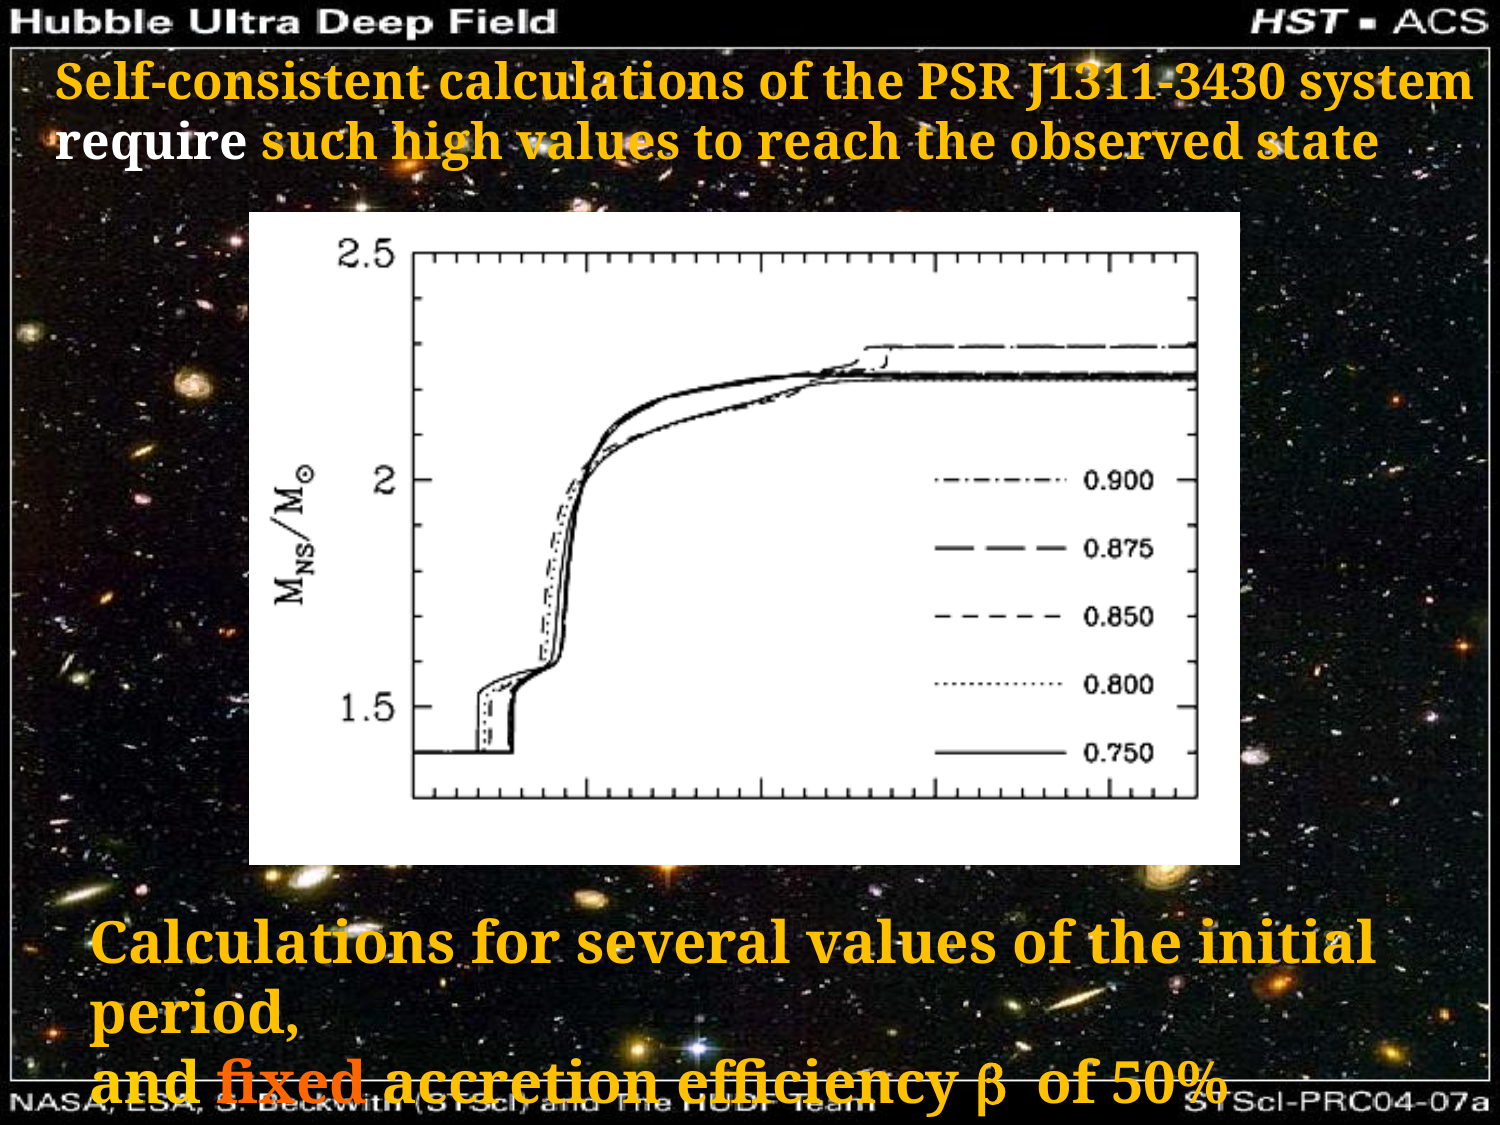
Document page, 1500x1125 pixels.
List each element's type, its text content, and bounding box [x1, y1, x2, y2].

text_box Calculations for several values of the initial period, and fixed accretion efficiency b of 50% [74, 897, 1425, 1123]
text_box Self-consistent calculations of the PSR J1311-3430 system require such high values to reach the observed state [40, 42, 1500, 177]
picture [0, 0, 1500, 1125]
